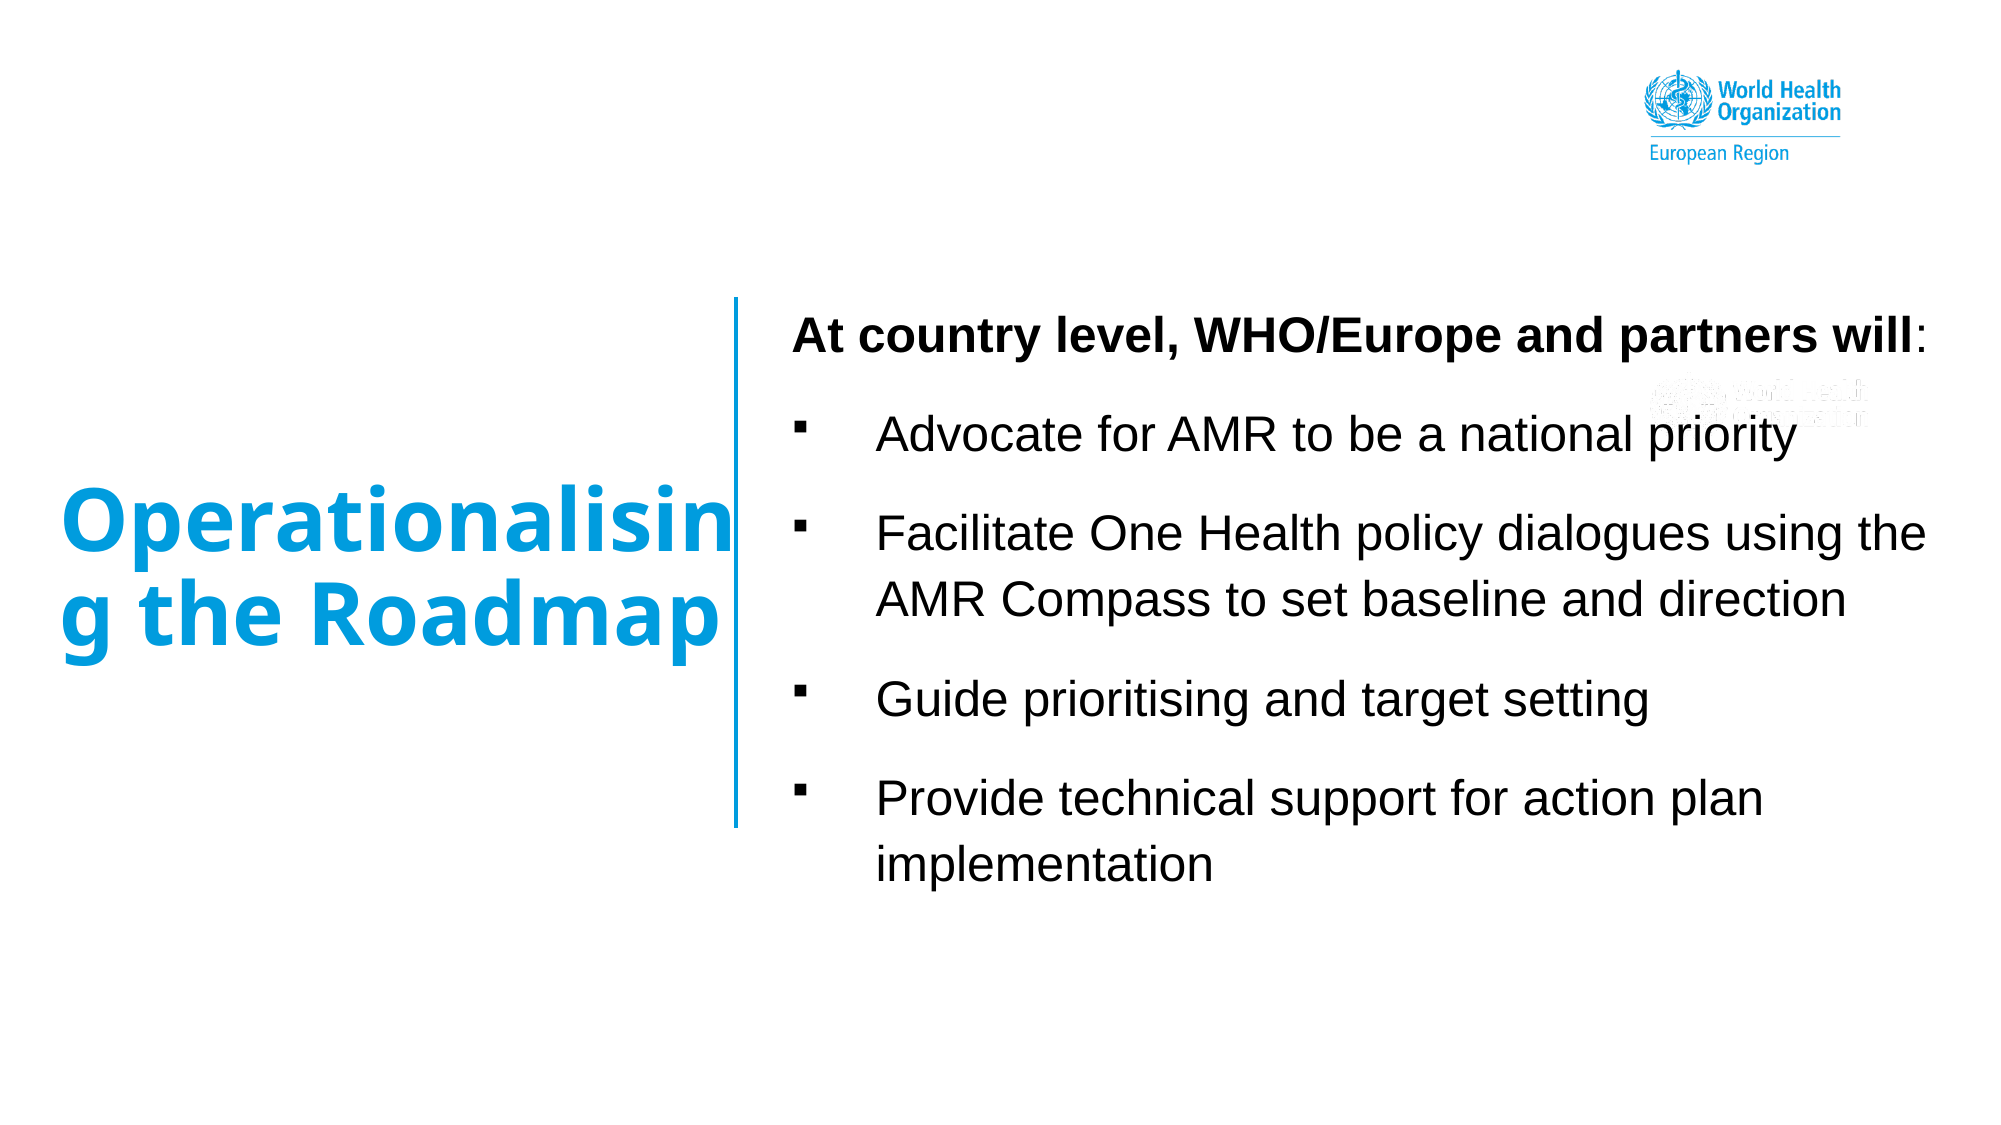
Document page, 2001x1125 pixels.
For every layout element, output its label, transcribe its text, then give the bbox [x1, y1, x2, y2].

list At country level, WHO/Europe and partners will: Advocate for AMR to be a national priority Facilitate One Health policy dialogues using the AMR Compass to set baseline and direction Guide prioritising and target setting Provide technical support for action plan implementation [788, 94, 1978, 1094]
picture [1637, 60, 1847, 94]
title Operationalising the Roadmap [56, 186, 788, 955]
